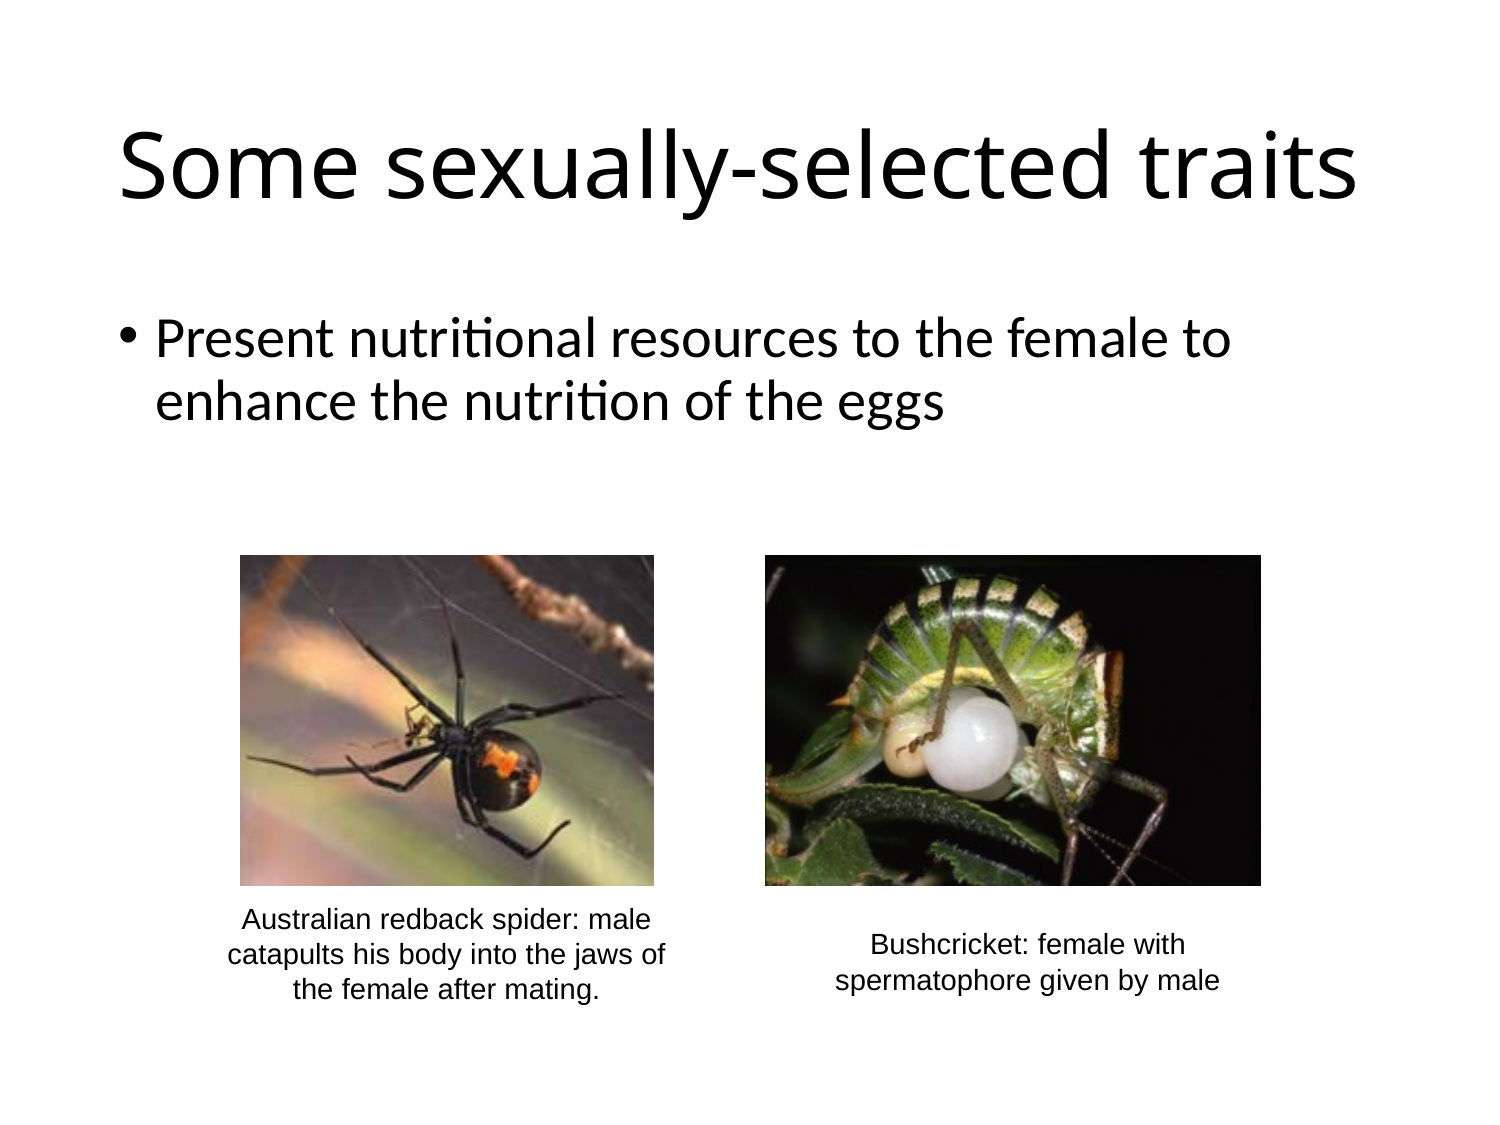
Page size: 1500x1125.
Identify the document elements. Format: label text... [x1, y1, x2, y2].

title Some sexually-selected traits [103, 59, 1397, 278]
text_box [203, 555, 691, 1013]
list Present nutritional resources to the female to enhance the nutrition of the eggs [103, 299, 1397, 1014]
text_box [765, 555, 1266, 1005]
